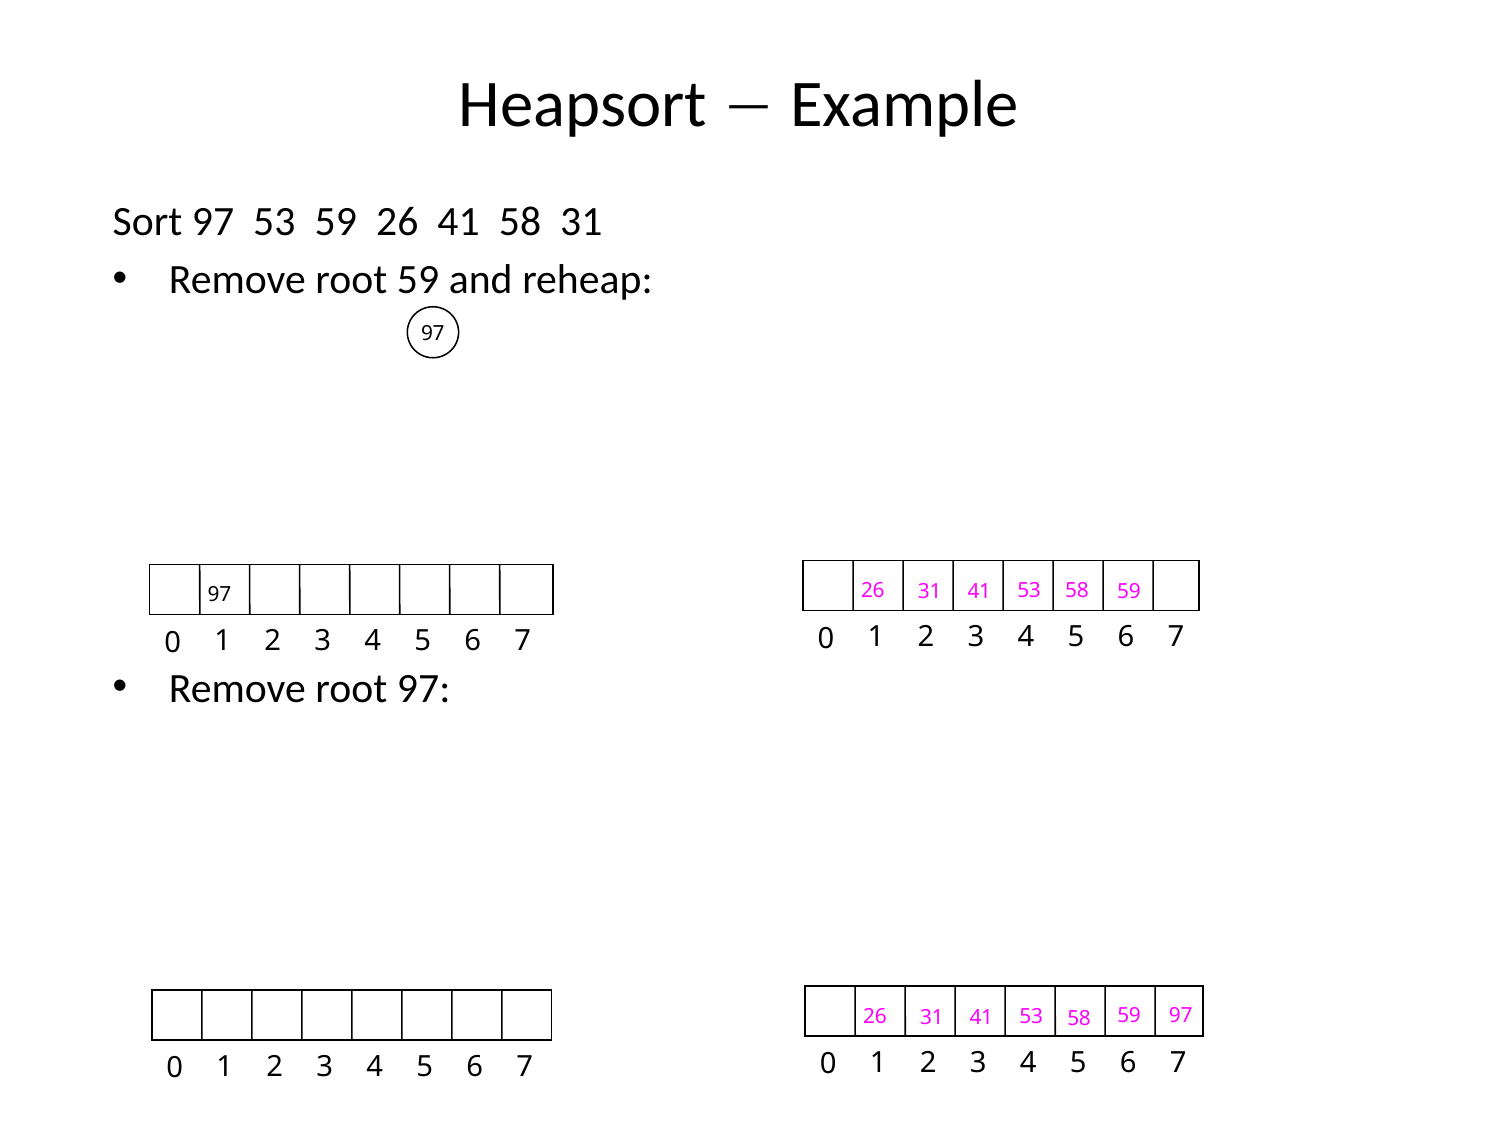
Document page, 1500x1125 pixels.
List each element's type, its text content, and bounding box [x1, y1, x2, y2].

text_box [1106, 985, 1155, 994]
text_box 97 [1154, 994, 1208, 1034]
text_box 2 [905, 1036, 952, 1086]
text_box [417, 306, 449, 312]
text_box [350, 564, 399, 615]
text_box [500, 564, 553, 615]
text_box 97 [406, 312, 460, 353]
text_box [1154, 560, 1200, 610]
text_box 53 [1004, 995, 1058, 1035]
text_box [302, 989, 351, 1040]
text_box 4 [1002, 610, 1050, 661]
text_box 3 [955, 1037, 1002, 1086]
text_box [803, 560, 853, 611]
text_box 59 [1102, 570, 1156, 610]
text_box [155, 1051, 193, 1089]
text_box 0 [151, 1041, 198, 1091]
text_box [352, 989, 401, 1040]
text_box 1 [855, 1036, 902, 1086]
text_box 5 [1053, 610, 1100, 661]
text_box 5 [1055, 1037, 1102, 1086]
text_box 53 [1002, 569, 1050, 610]
text_box [200, 564, 249, 615]
text_box 6 [449, 614, 496, 664]
text_box [856, 985, 905, 1036]
text_box 41 [952, 570, 1006, 611]
text_box 6 [1105, 1035, 1152, 1086]
text_box [300, 564, 349, 615]
list Sort 97 53 59 26 41 58 31 Remove root 59 and reheap: Remove root 97: [97, 186, 1401, 1030]
text_box [1156, 985, 1204, 994]
text_box 7 [1155, 1035, 1202, 1086]
text_box 4 [351, 1039, 398, 1090]
text_box [1004, 560, 1053, 569]
text_box [956, 985, 1005, 996]
text_box [450, 564, 499, 615]
text_box [806, 621, 845, 660]
text_box [502, 989, 552, 1040]
text_box 26 [848, 995, 902, 1036]
text_box 6 [1103, 610, 1150, 661]
text_box 3 [301, 1039, 348, 1090]
text_box 7 [501, 1039, 548, 1090]
text_box [250, 564, 299, 615]
text_box 58 [1052, 997, 1106, 1037]
text_box [808, 1047, 847, 1085]
text_box 1 [852, 610, 900, 661]
text_box 4 [1005, 1035, 1052, 1086]
text_box 5 [401, 1039, 448, 1090]
text_box [1054, 560, 1103, 569]
text_box [1006, 985, 1055, 995]
text_box 7 [1152, 610, 1200, 661]
text_box [452, 989, 501, 1040]
text_box 31 [903, 570, 952, 610]
text_box 1 [201, 1039, 248, 1090]
text_box [906, 985, 955, 995]
text_box [1056, 985, 1105, 997]
text_box [854, 560, 903, 611]
text_box 2 [903, 610, 950, 661]
text_box 6 [451, 1039, 498, 1090]
text_box [202, 989, 251, 1040]
text_box 31 [905, 995, 959, 1036]
text_box 41 [954, 996, 1008, 1037]
text_box [954, 560, 1003, 570]
text_box [153, 625, 191, 664]
text_box 7 [499, 614, 546, 664]
text_box [252, 989, 301, 1040]
title Heapsort  Example [101, 27, 1377, 173]
text_box [1104, 560, 1153, 570]
text_box 5 [399, 614, 446, 664]
text_box [904, 560, 953, 570]
text_box 2 [251, 1039, 298, 1090]
text_box 0 [149, 615, 196, 666]
text_box 26 [846, 569, 900, 610]
text_box [805, 985, 855, 1036]
text_box 4 [349, 614, 396, 664]
text_box 58 [1050, 569, 1104, 610]
text_box [418, 353, 448, 358]
text_box [149, 564, 199, 615]
text_box [400, 564, 449, 615]
text_box 0 [805, 1037, 852, 1087]
text_box [151, 989, 201, 1040]
text_box 59 [1102, 994, 1154, 1034]
text_box 3 [299, 614, 346, 664]
text_box 2 [249, 614, 296, 664]
text_box 1 [199, 614, 246, 664]
text_box 3 [953, 611, 1000, 661]
text_box 97 [192, 573, 247, 614]
text_box 0 [803, 611, 850, 662]
text_box [402, 989, 451, 1040]
